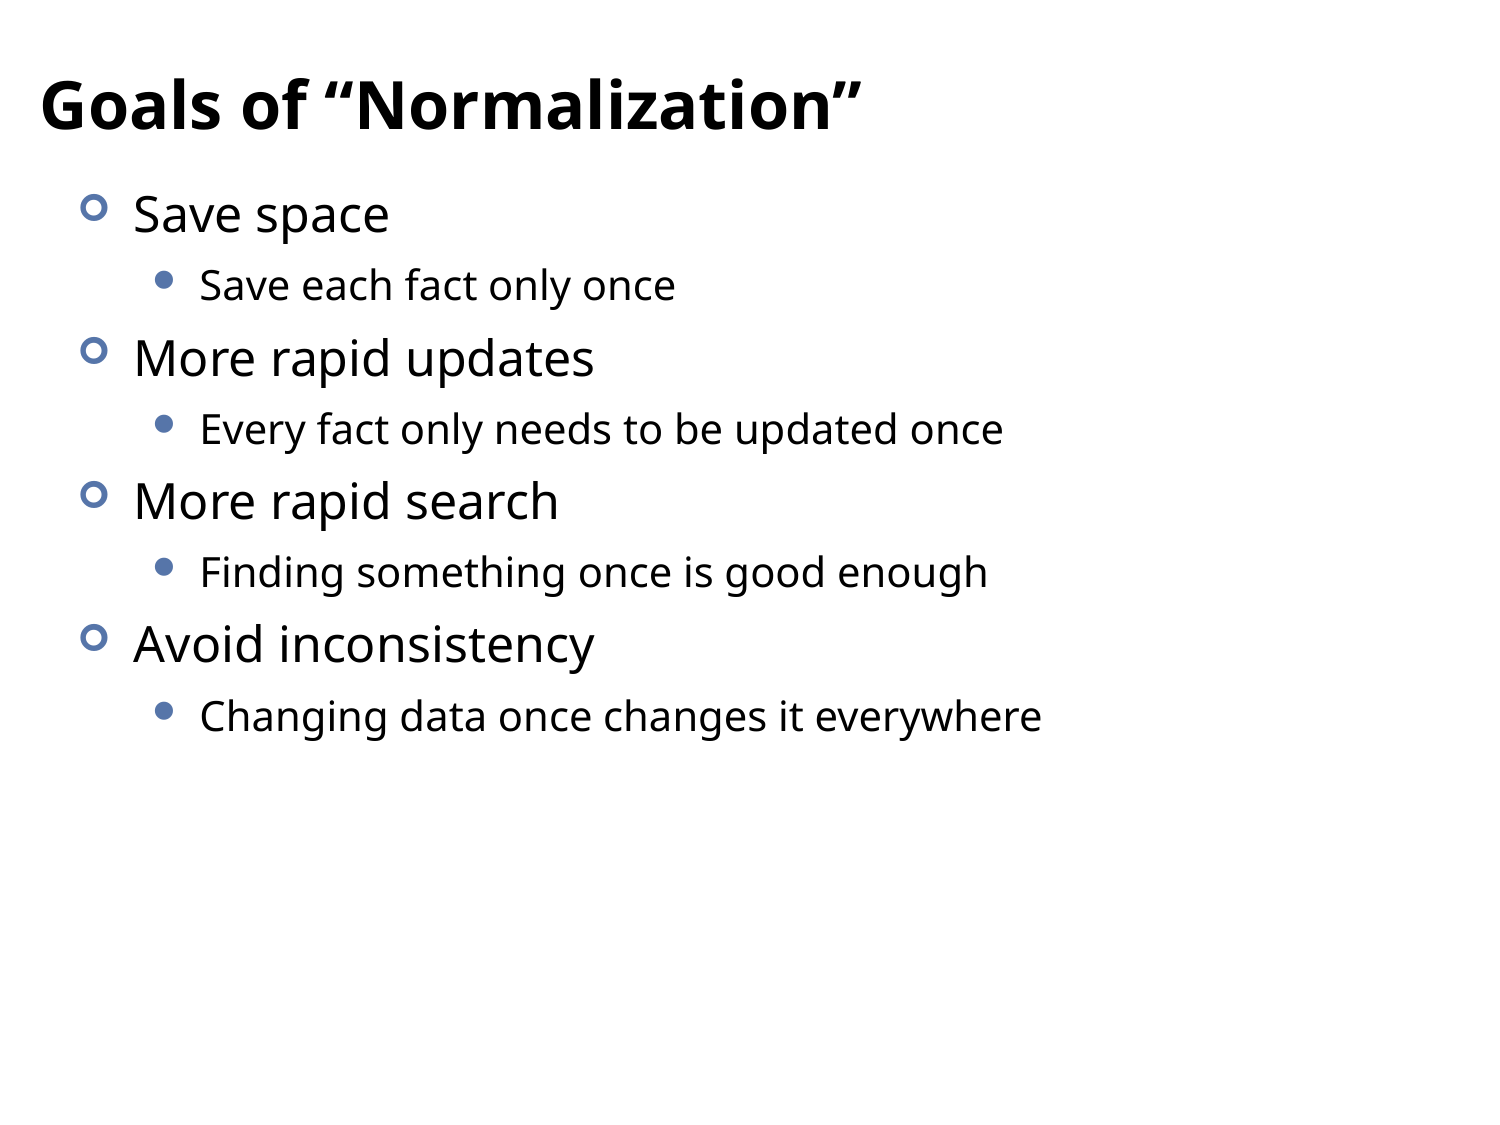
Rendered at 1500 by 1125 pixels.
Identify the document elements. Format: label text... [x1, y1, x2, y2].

title Goals of “Normalization” [24, 18, 1451, 188]
list Save space Save each fact only once More rapid updates Every fact only needs to be updated once More rapid search Finding something once is good enough Avoid inconsistency Changing data once changes it everywhere [62, 174, 1451, 1013]
